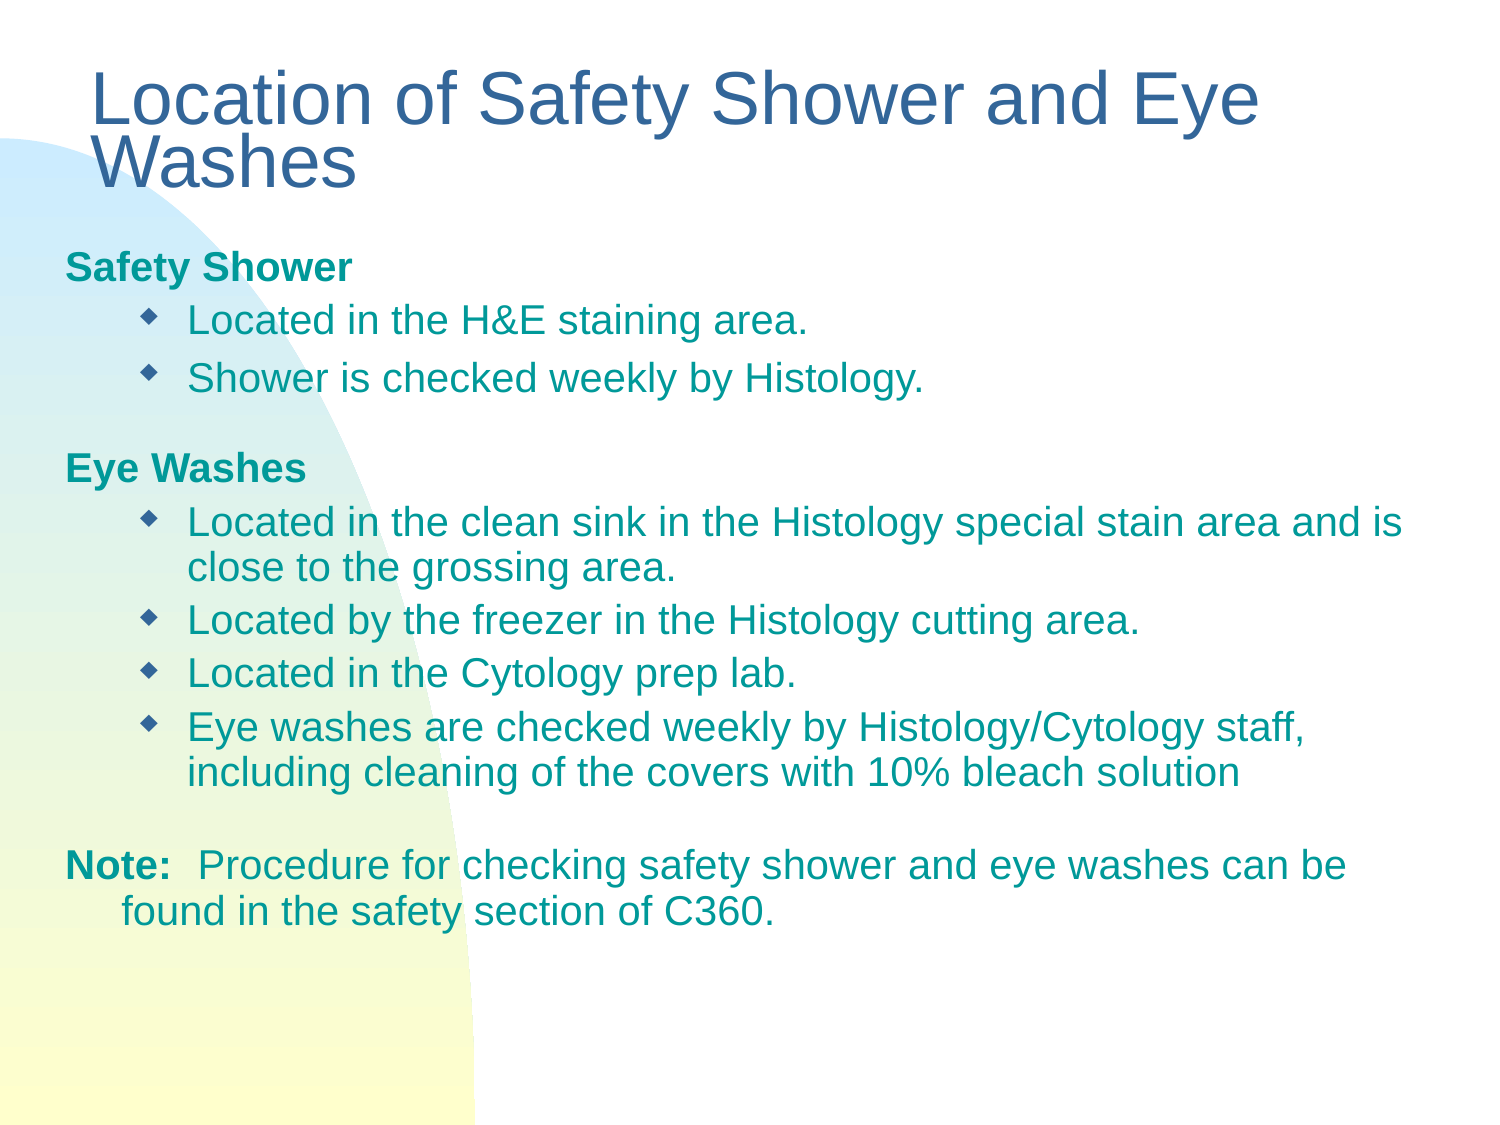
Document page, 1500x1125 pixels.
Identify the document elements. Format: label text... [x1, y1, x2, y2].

title Location of Safety Shower and Eye Washes [74, 74, 1388, 201]
list Safety Shower Located in the H&E staining area. Shower is checked weekly by Histology. Eye Washes Located in the clean sink in the Histology special stain area and is close to the grossing area. Located by the freezer in the Histology cutting area. Located in the Cytology prep lab. Eye washes are checked weekly by Histology/Cytology staff, including cleaning of the covers with 10% bleach solution Note: Procedure for checking safety shower and eye washes can be found in the safety section of C360. [49, 237, 1438, 913]
